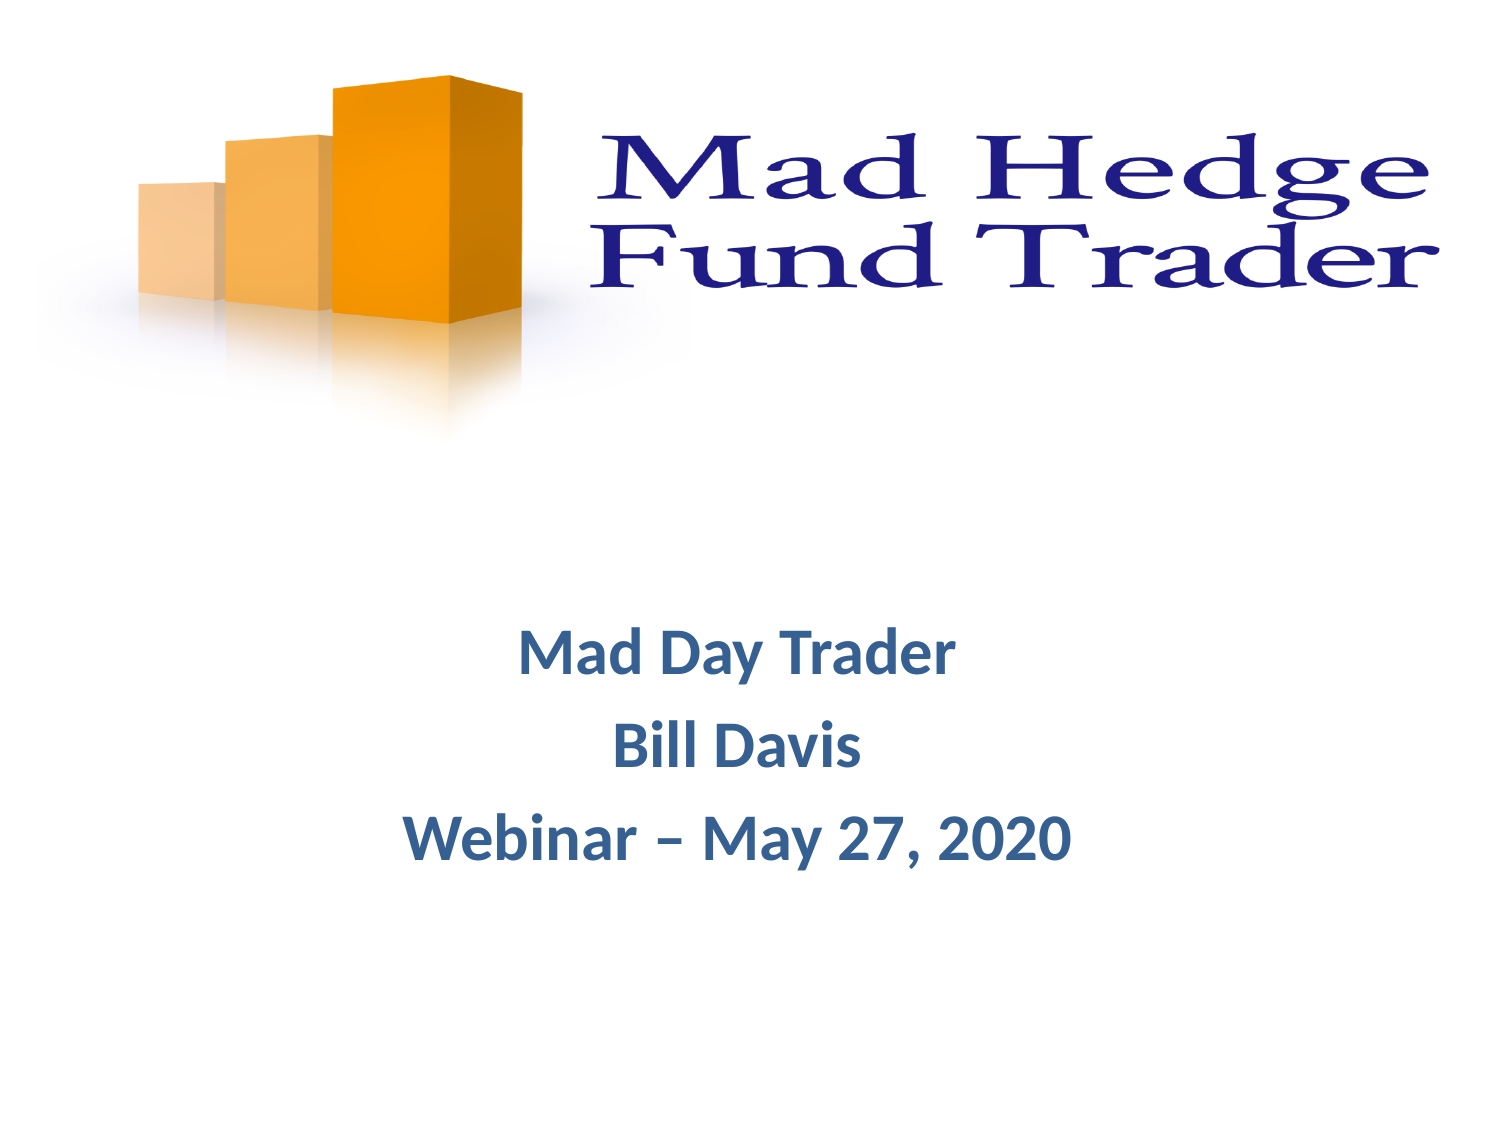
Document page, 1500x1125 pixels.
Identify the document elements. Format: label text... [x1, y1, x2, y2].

subtitle Mad Day Trader Bill Davis Webinar – May 27, 2020 [62, 600, 1413, 1063]
picture [38, 37, 1463, 451]
